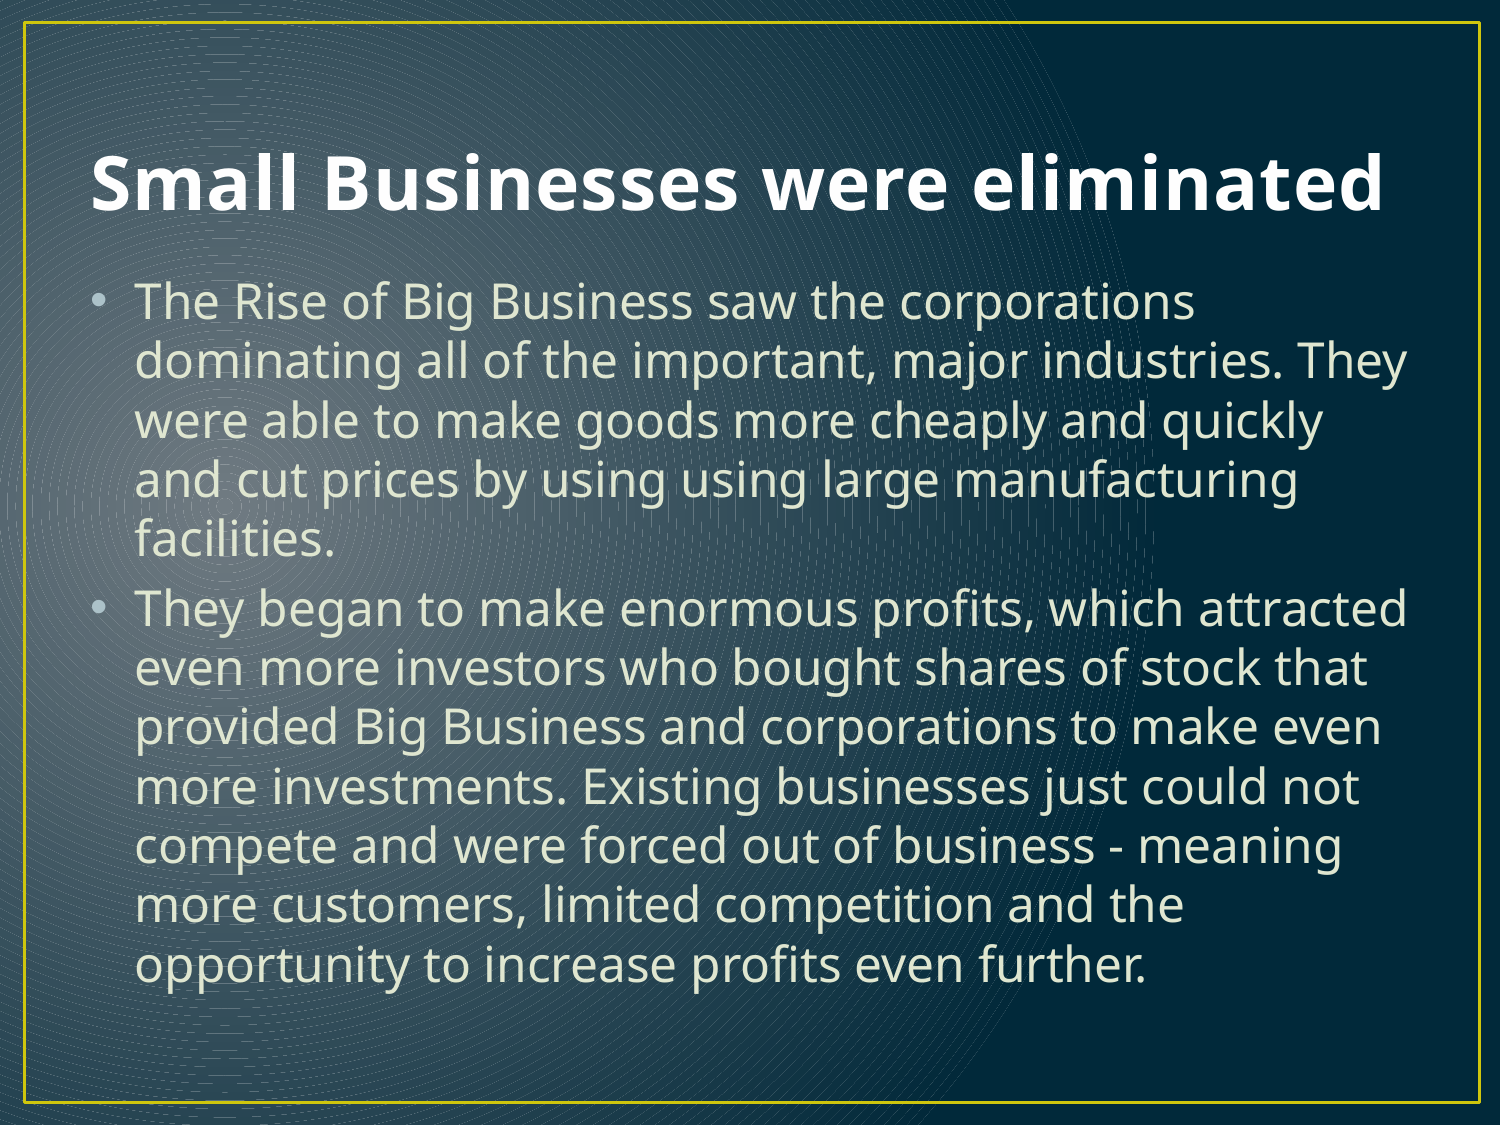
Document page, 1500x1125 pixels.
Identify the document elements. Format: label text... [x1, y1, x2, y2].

list The Rise of Big Business saw the corporations dominating all of the important, major industries. They were able to make goods more cheaply and quickly and cut prices by using using large manufacturing facilities. They began to make enormous profits, which attracted even more investors who bought shares of stock that provided Big Business and corporations to make even more investments. Existing businesses just could not compete and were forced out of business - meaning more customers, limited competition and the opportunity to increase profits even further. [75, 262, 1425, 1005]
title Small Businesses were eliminated [75, 45, 1425, 233]
